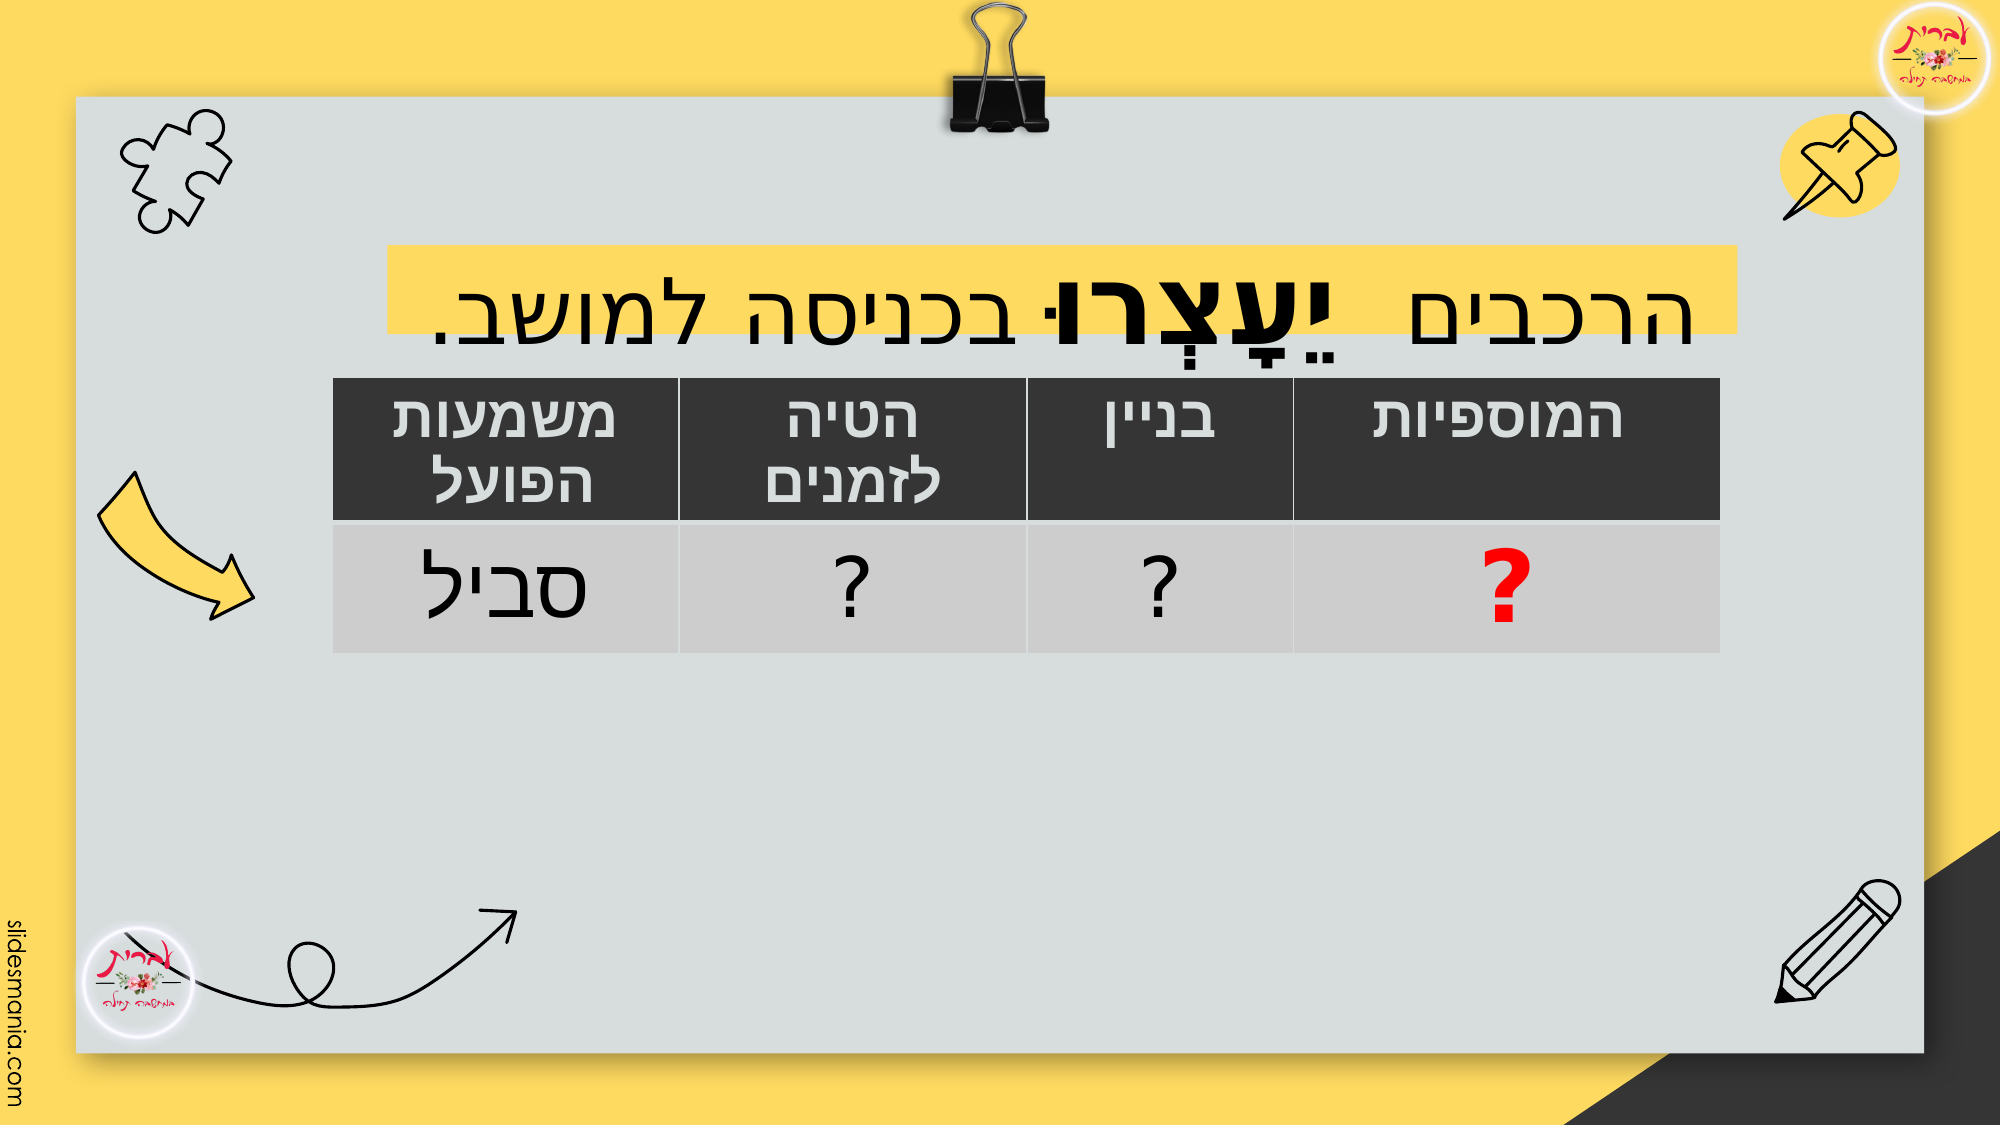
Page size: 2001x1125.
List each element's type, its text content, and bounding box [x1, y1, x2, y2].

table_header בניין [1028, 378, 1293, 520]
table_cell ? [1028, 525, 1293, 653]
picture [1870, 0, 2000, 128]
table_cell ? [1294, 525, 1720, 653]
table_header משמעות הפועל [333, 378, 678, 520]
table_cell סביל [333, 525, 678, 653]
subtitle הרכבים יֵעָצְרוּ בכניסה למושב. [387, 245, 1738, 335]
table_header המוספיות [1294, 378, 1720, 520]
picture [73, 921, 204, 1052]
table_header הטיה לזמנים [680, 378, 1026, 520]
table_cell ? [680, 525, 1026, 653]
picture [845, 0, 1154, 147]
